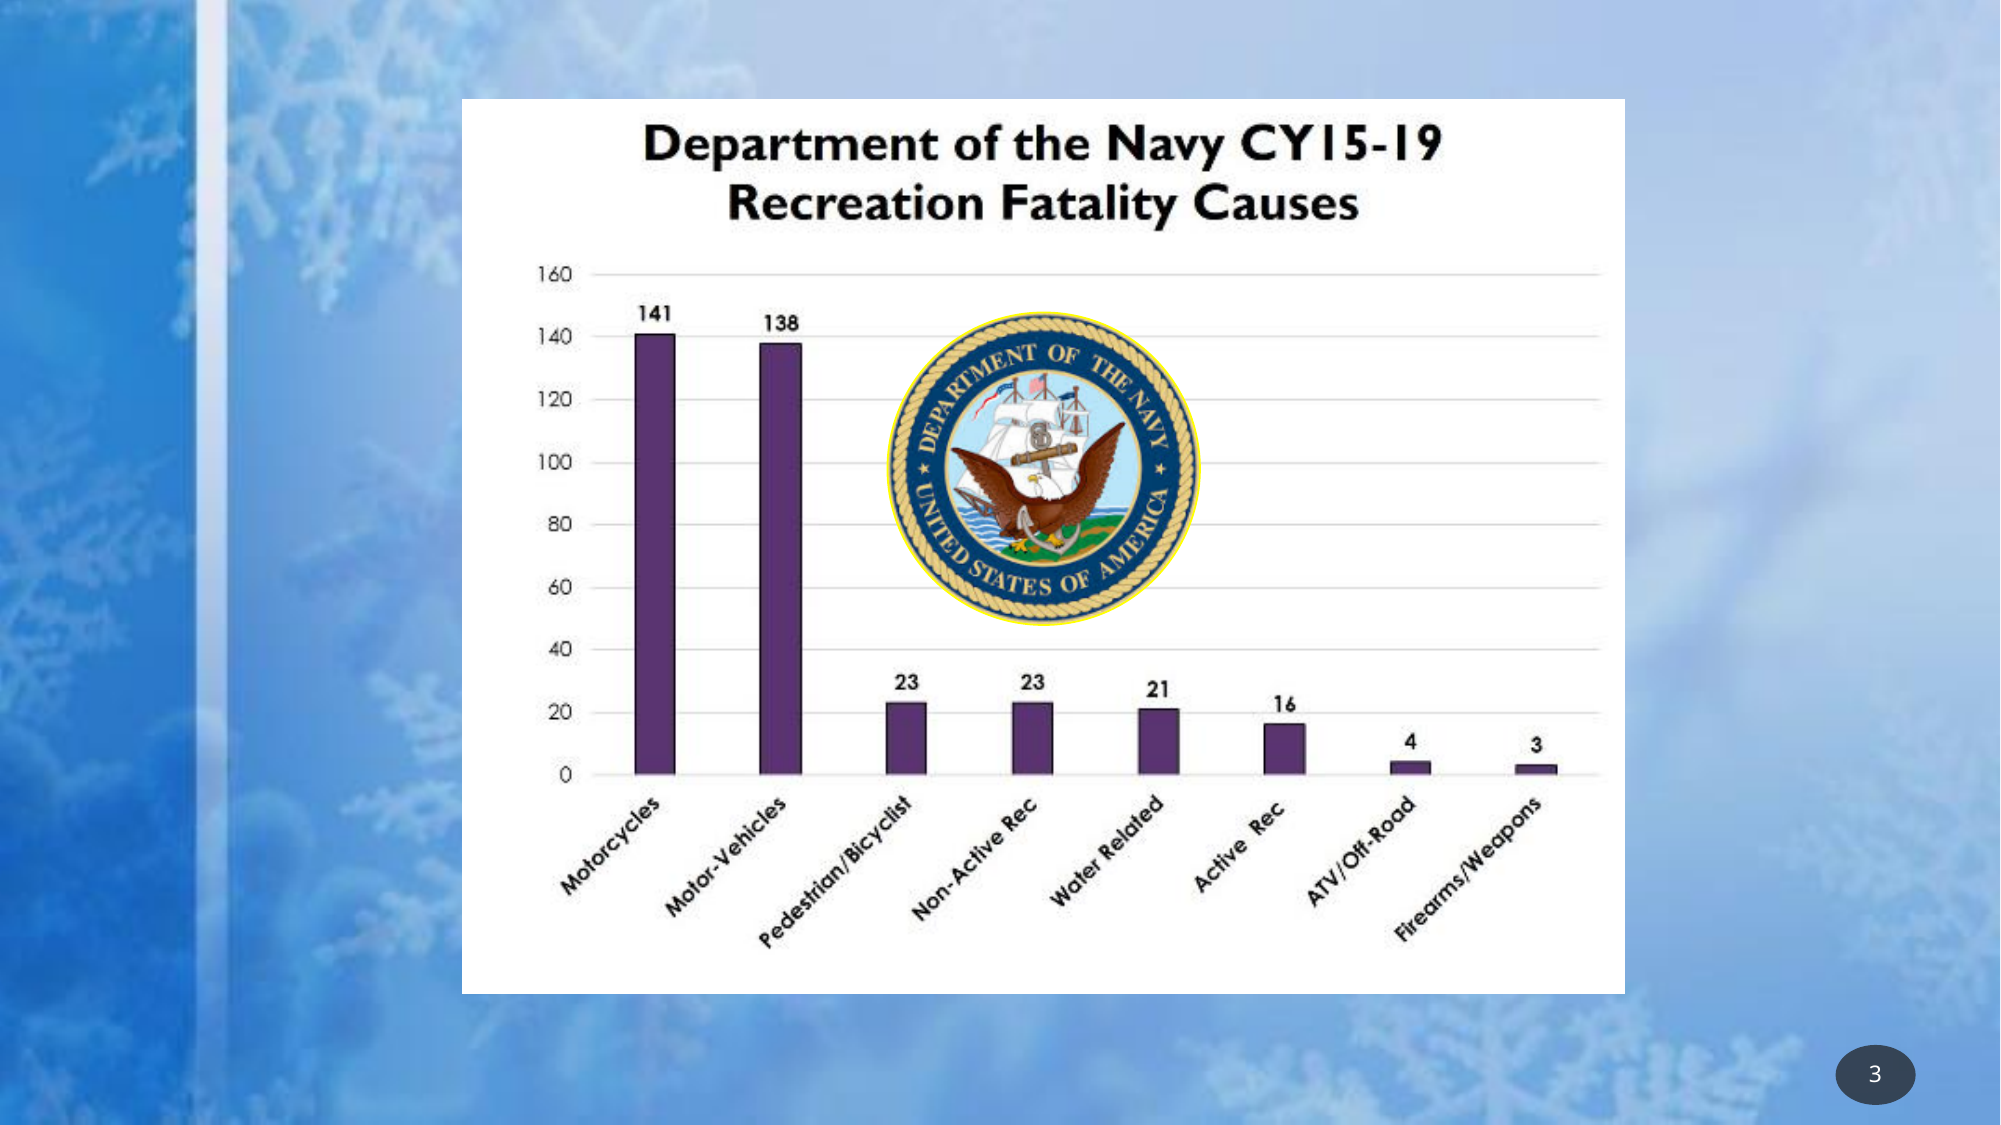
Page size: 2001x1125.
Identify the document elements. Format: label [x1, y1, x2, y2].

picture [0, 0, 2001, 1125]
list [462, 99, 1626, 994]
